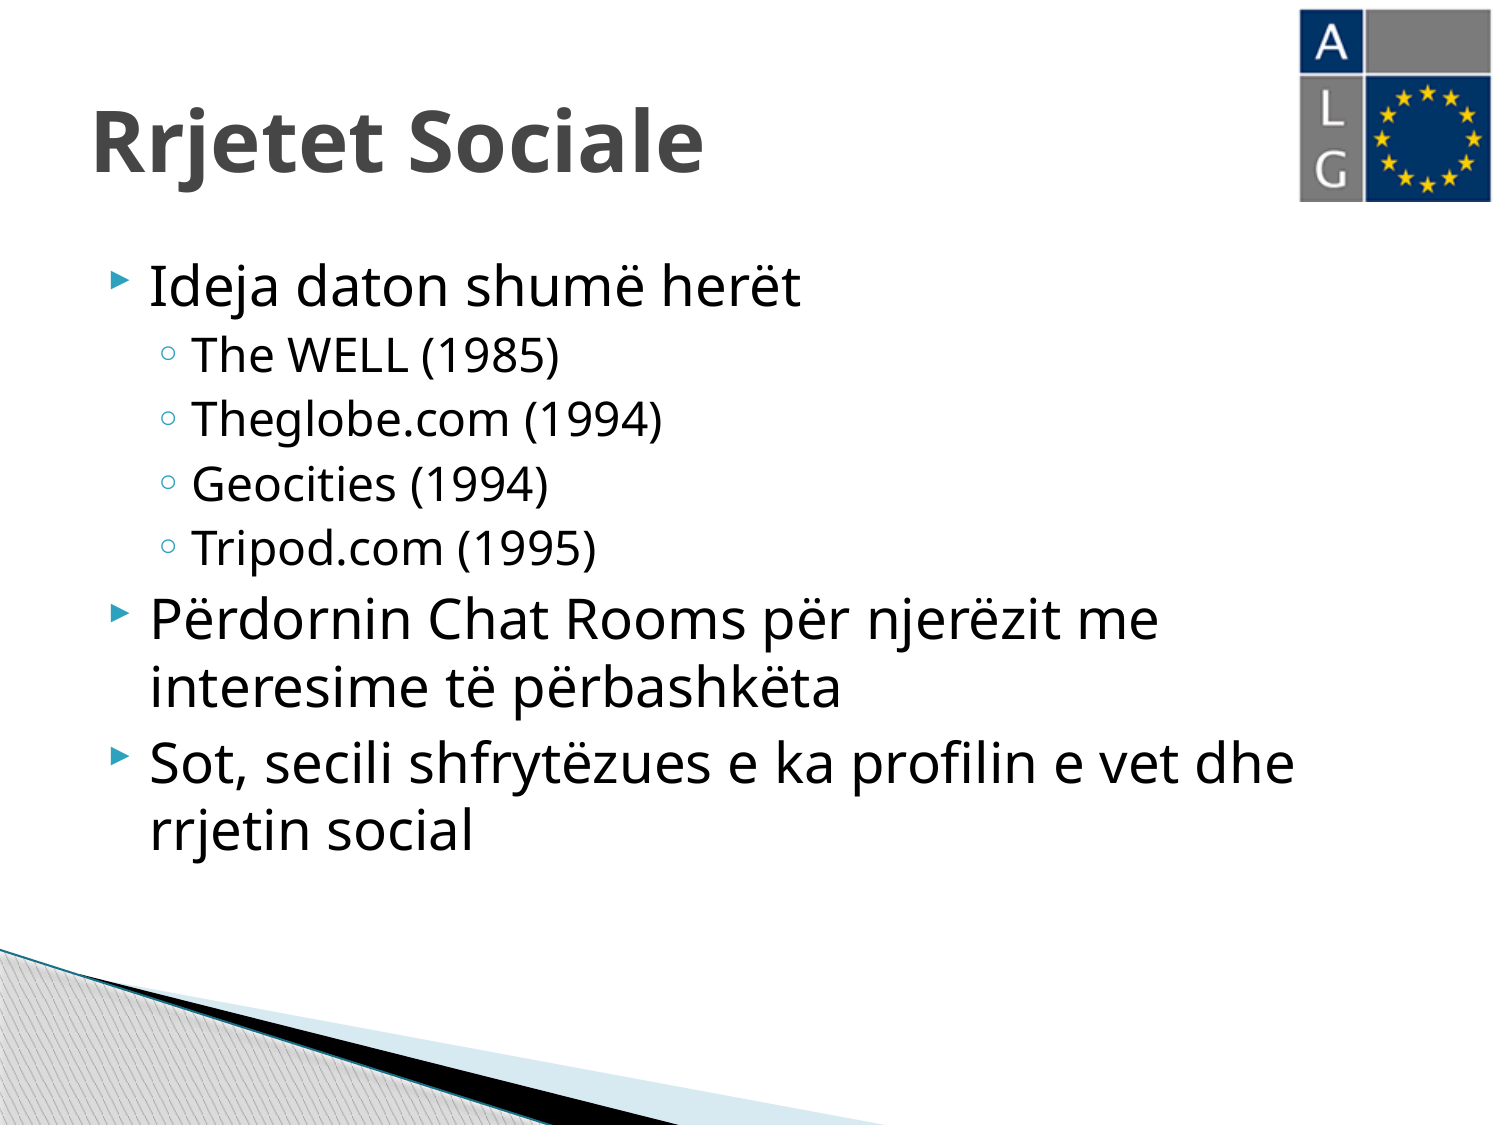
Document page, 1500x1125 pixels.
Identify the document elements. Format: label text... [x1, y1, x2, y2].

picture [1291, 0, 1500, 202]
list Ideja daton shumë herët The WELL (1985) Theglobe.com (1994) Geocities (1994) Tripod.com (1995) Përdornin Chat Rooms për njerëzit me interesime të përbashkëta Sot, secili shfrytëzues e ka profilin e vet dhe rrjetin social [75, 243, 1425, 986]
title Rrjetet Sociale [75, 45, 1425, 233]
